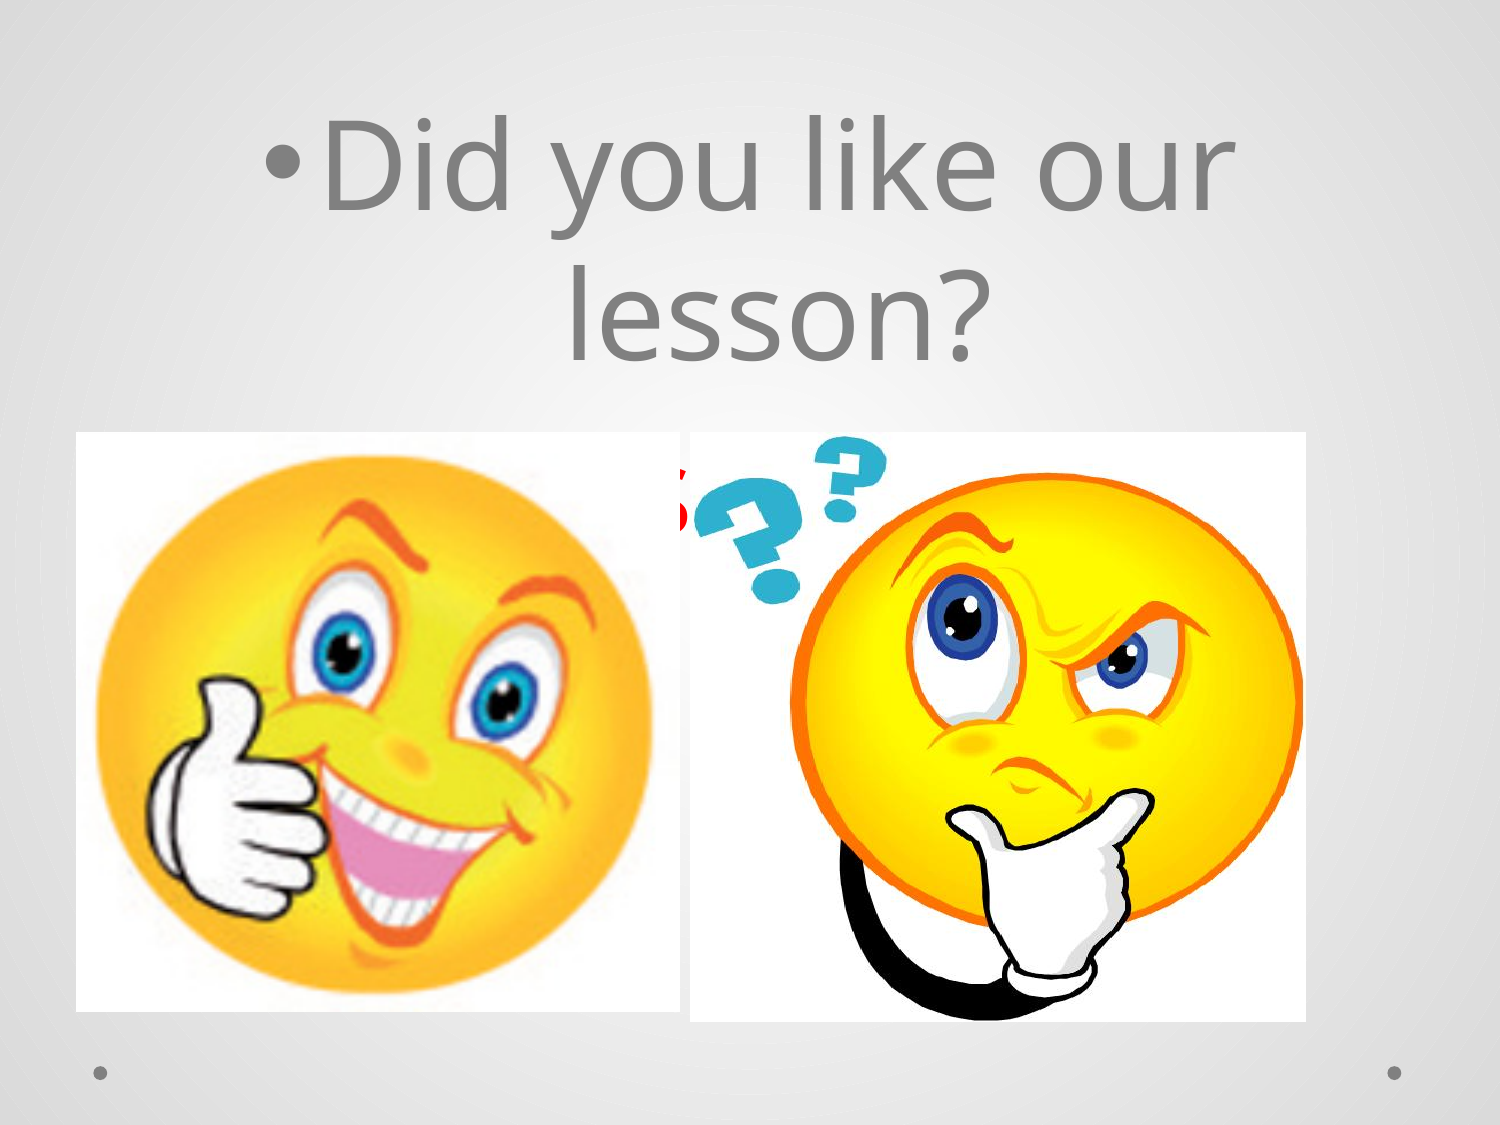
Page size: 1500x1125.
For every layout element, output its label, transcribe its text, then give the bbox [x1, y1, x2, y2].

list Did you like our lesson? Yes or No [75, 78, 1425, 1005]
picture [76, 432, 680, 1012]
picture [690, 432, 1306, 1022]
